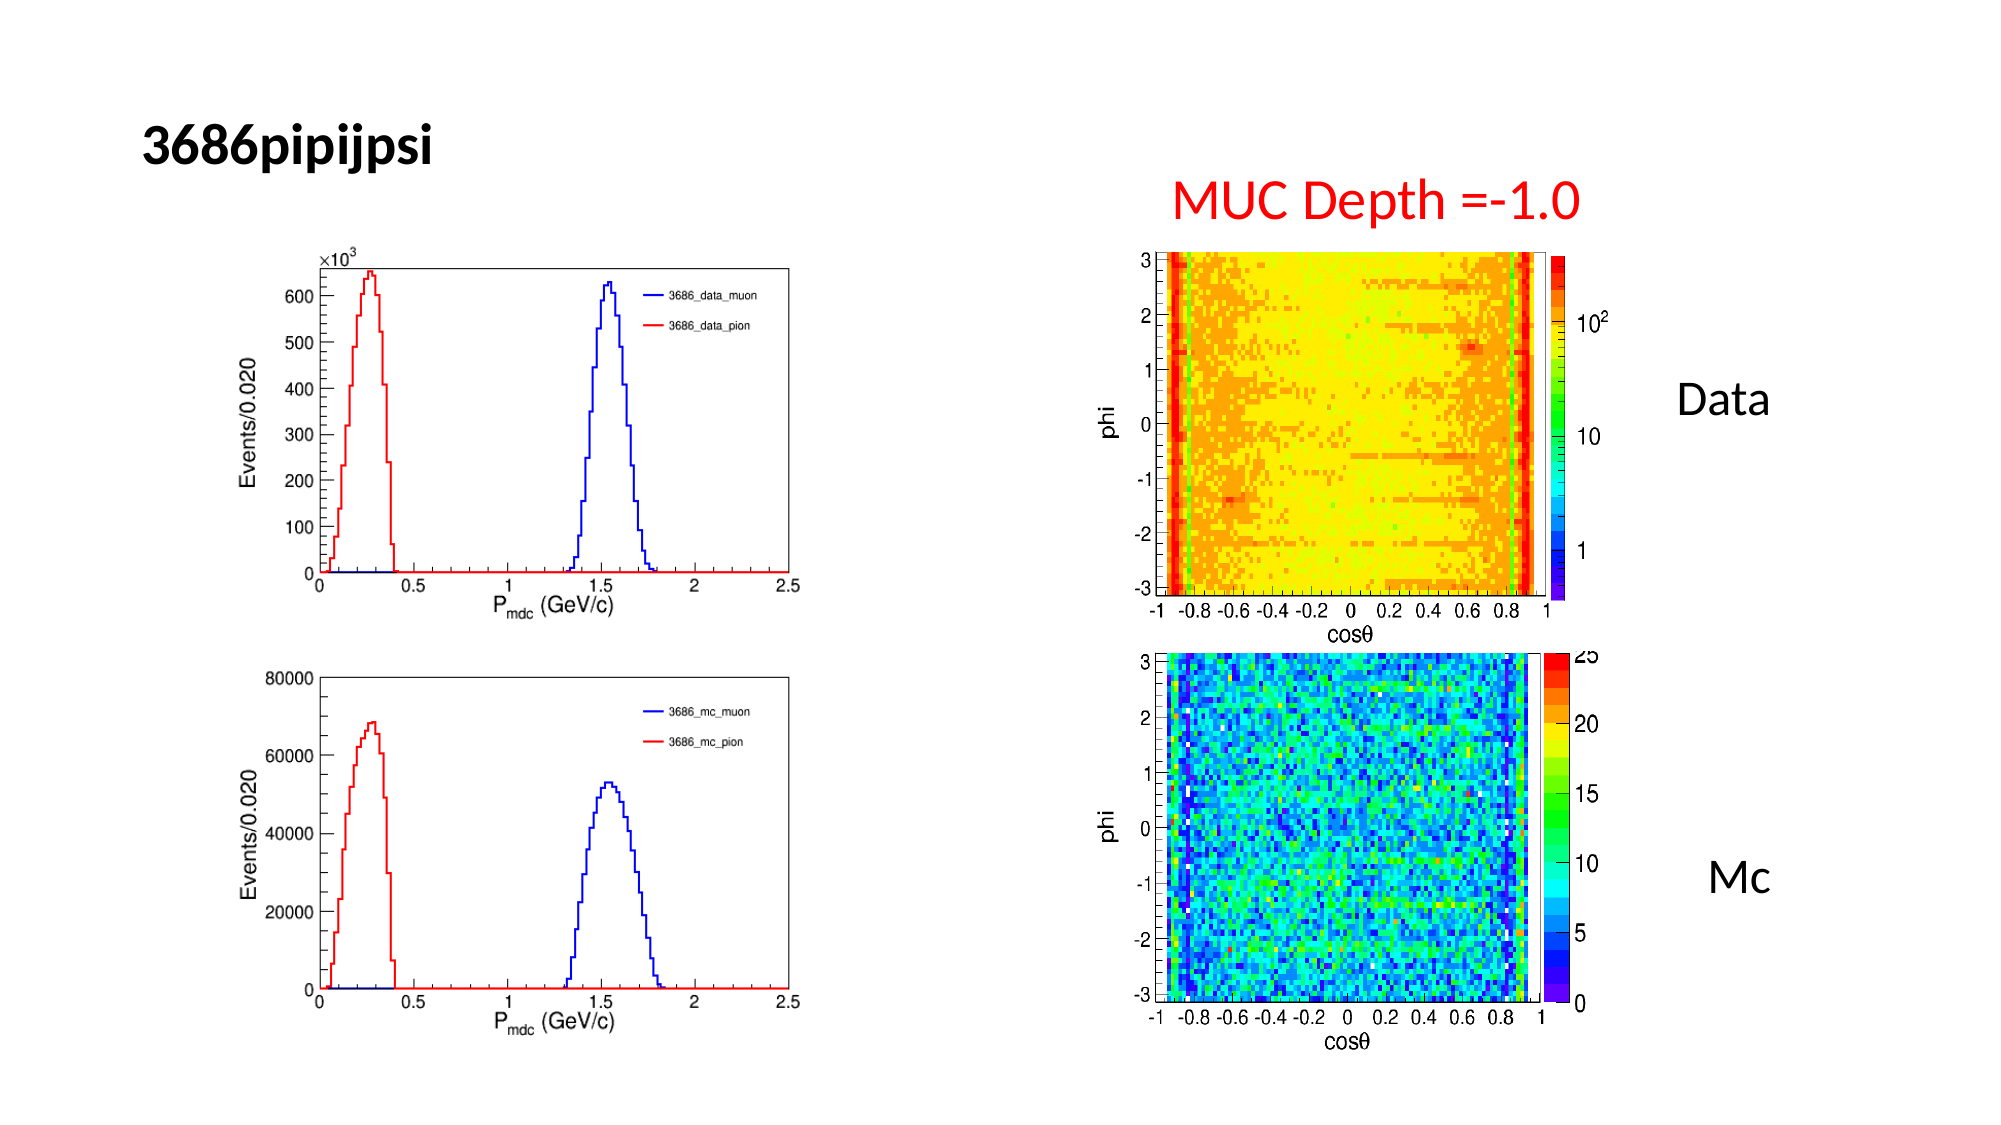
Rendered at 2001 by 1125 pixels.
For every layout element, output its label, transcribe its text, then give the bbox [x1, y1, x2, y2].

picture [225, 239, 812, 1050]
text_box Data [1661, 357, 1787, 433]
text_box 3686pipijpsi [126, 98, 449, 184]
text_box MUC Depth =-1.0 [1156, 153, 1597, 239]
picture [1084, 239, 1610, 1056]
text_box Mc [1692, 836, 1787, 911]
